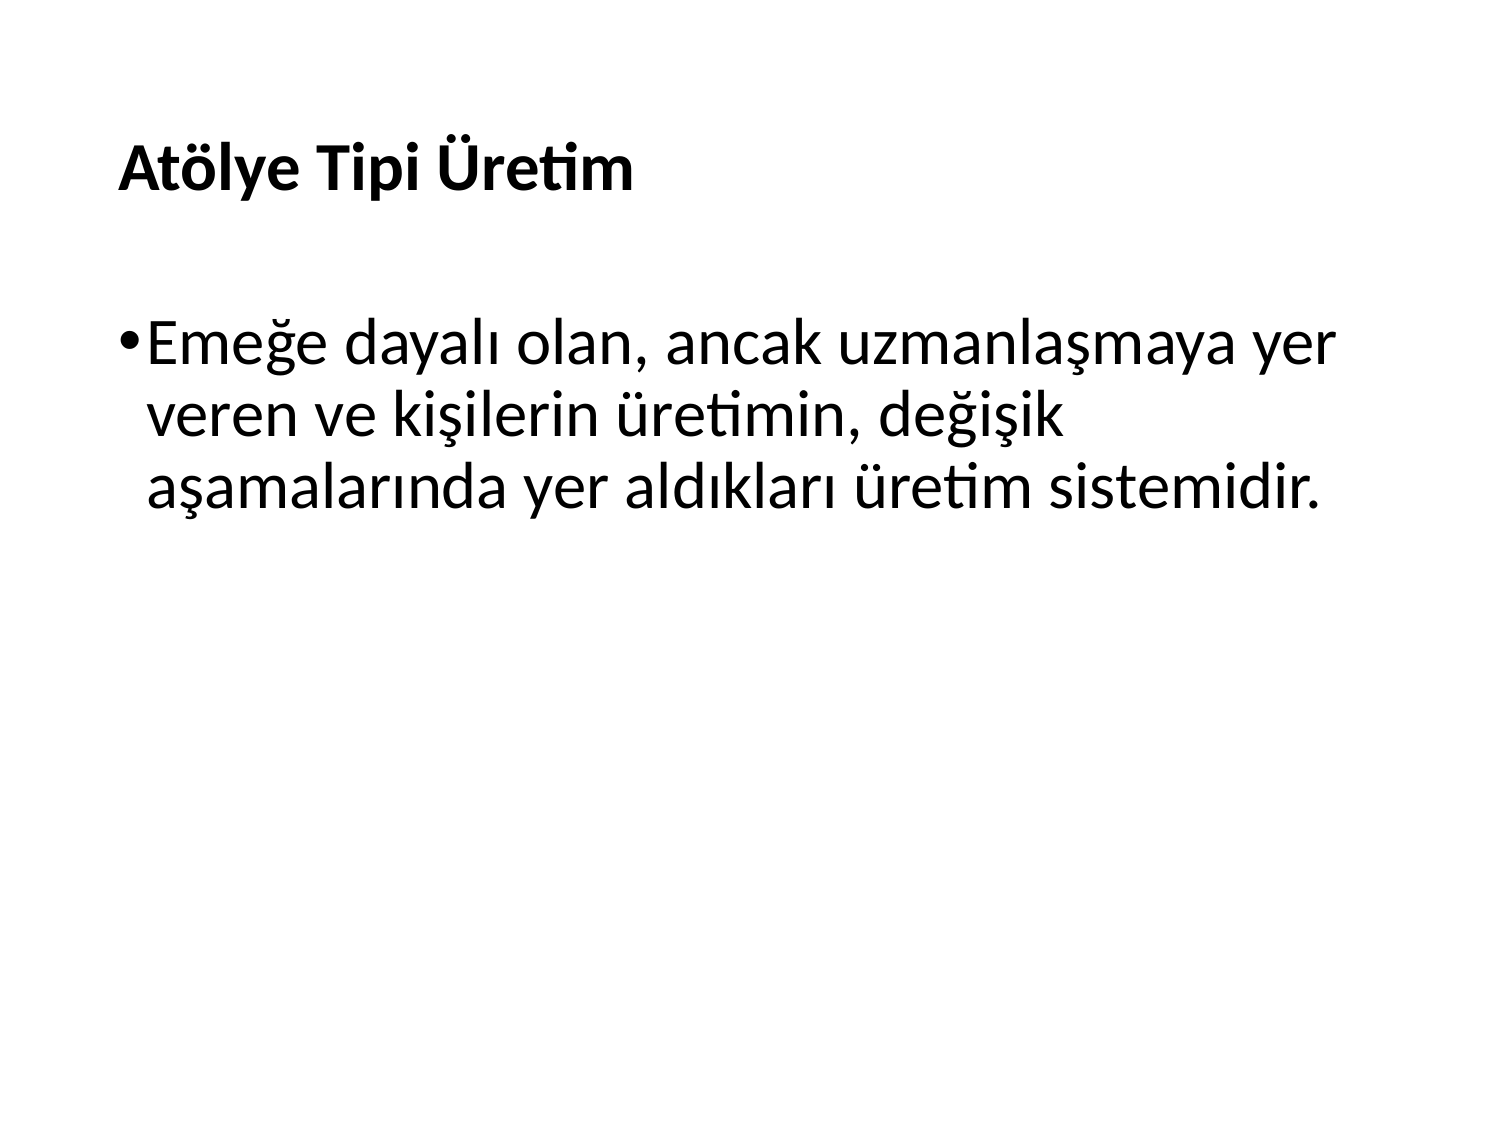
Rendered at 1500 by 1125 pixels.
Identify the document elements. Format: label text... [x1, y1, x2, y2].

list Emeğe dayalı olan, ancak uzmanlaşmaya yer veren ve kişilerin üretimin, değişik aşamalarında yer aldıkları üretim sistemidir. [103, 299, 1397, 1014]
title Atölye Tipi Üretim [103, 59, 1397, 278]
